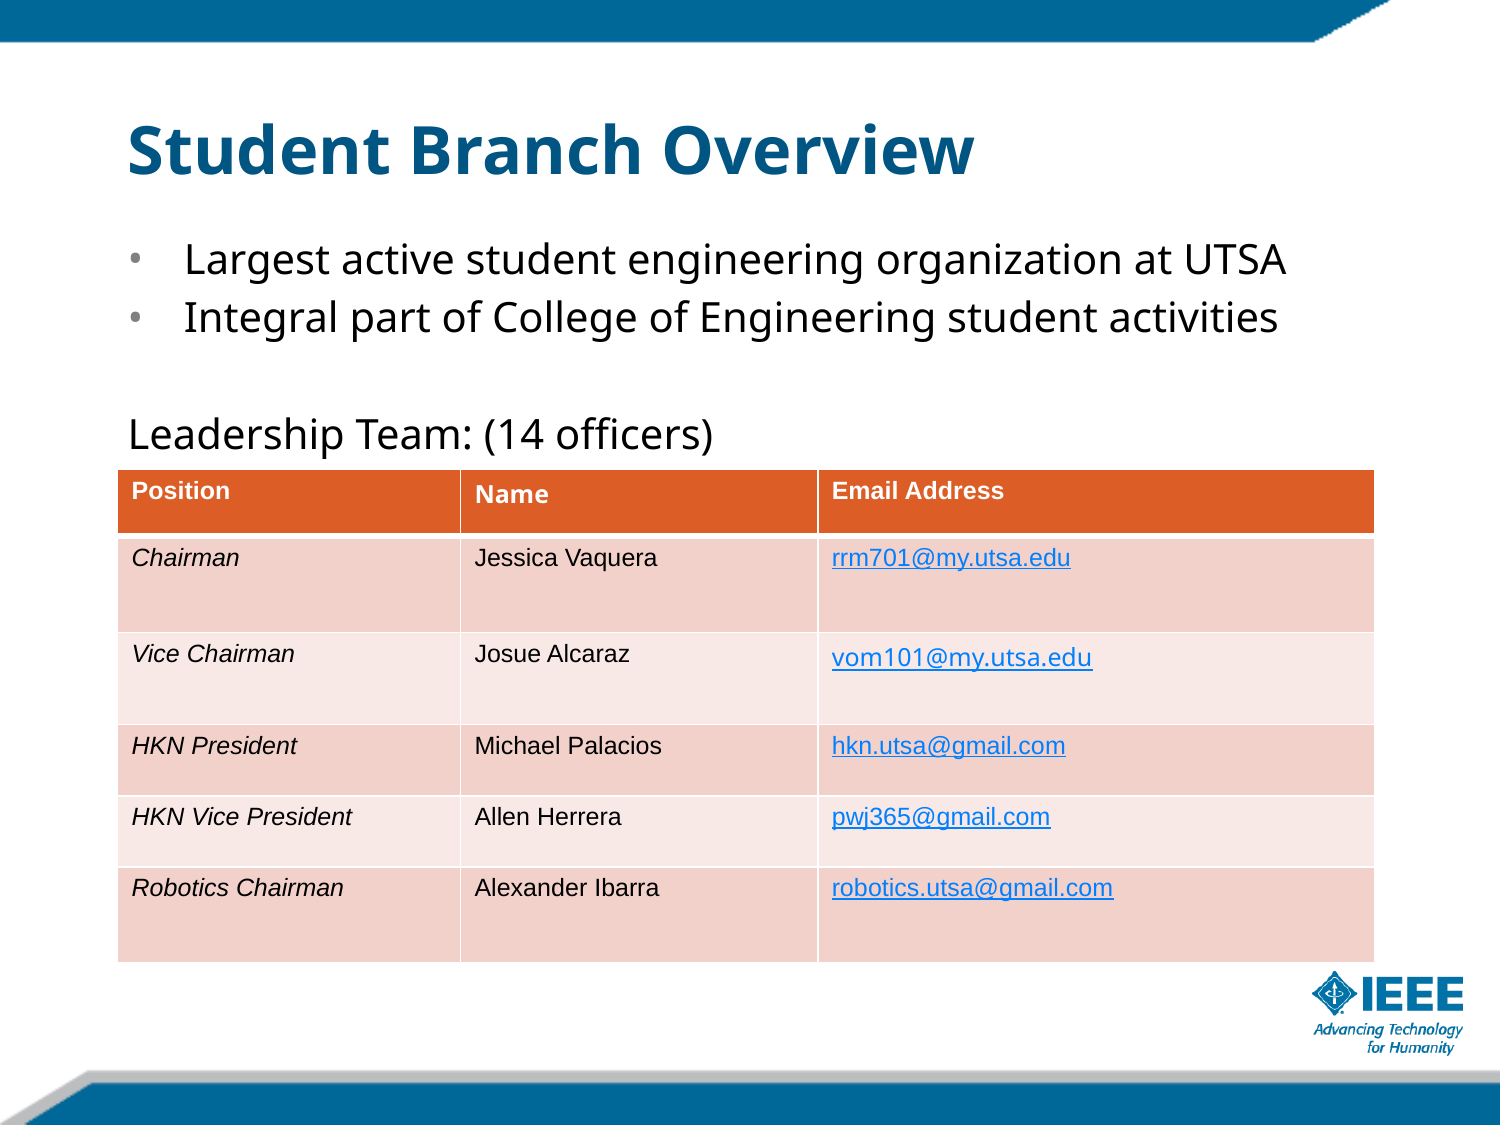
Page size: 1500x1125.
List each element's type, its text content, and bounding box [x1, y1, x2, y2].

table_header Position [118, 470, 460, 533]
table_cell hkn.utsa@gmail.com [819, 725, 1374, 795]
table_cell HKN Vice President [118, 797, 460, 866]
list Largest active student engineering organization at UTSA Integral part of College of Engineering student activities Leadership Team: (14 officers) [112, 224, 1388, 475]
table_cell Allen Herrera [461, 797, 817, 866]
table_cell Robotics Chairman [118, 868, 460, 962]
table_cell robotics.utsa@gmail.com [819, 868, 1374, 962]
table_header Name [461, 470, 817, 533]
table_cell Josue Alcaraz [461, 633, 817, 724]
table_cell Jessica Vaquera [461, 539, 817, 632]
table_cell HKN President [118, 725, 460, 795]
table_cell pwj365@gmail.com [819, 797, 1374, 866]
picture [0, 0, 1500, 1125]
title Student Branch Overview [112, 99, 1388, 224]
table_cell rrm701@my.utsa.edu [819, 539, 1374, 632]
table_cell Chairman [118, 539, 460, 632]
table_cell Vice Chairman [118, 633, 460, 724]
table_cell Michael Palacios [461, 725, 817, 795]
table_cell Alexander Ibarra [461, 868, 817, 962]
table_header Email Address [819, 470, 1374, 533]
table_cell vom101@my.utsa.edu [819, 633, 1374, 724]
